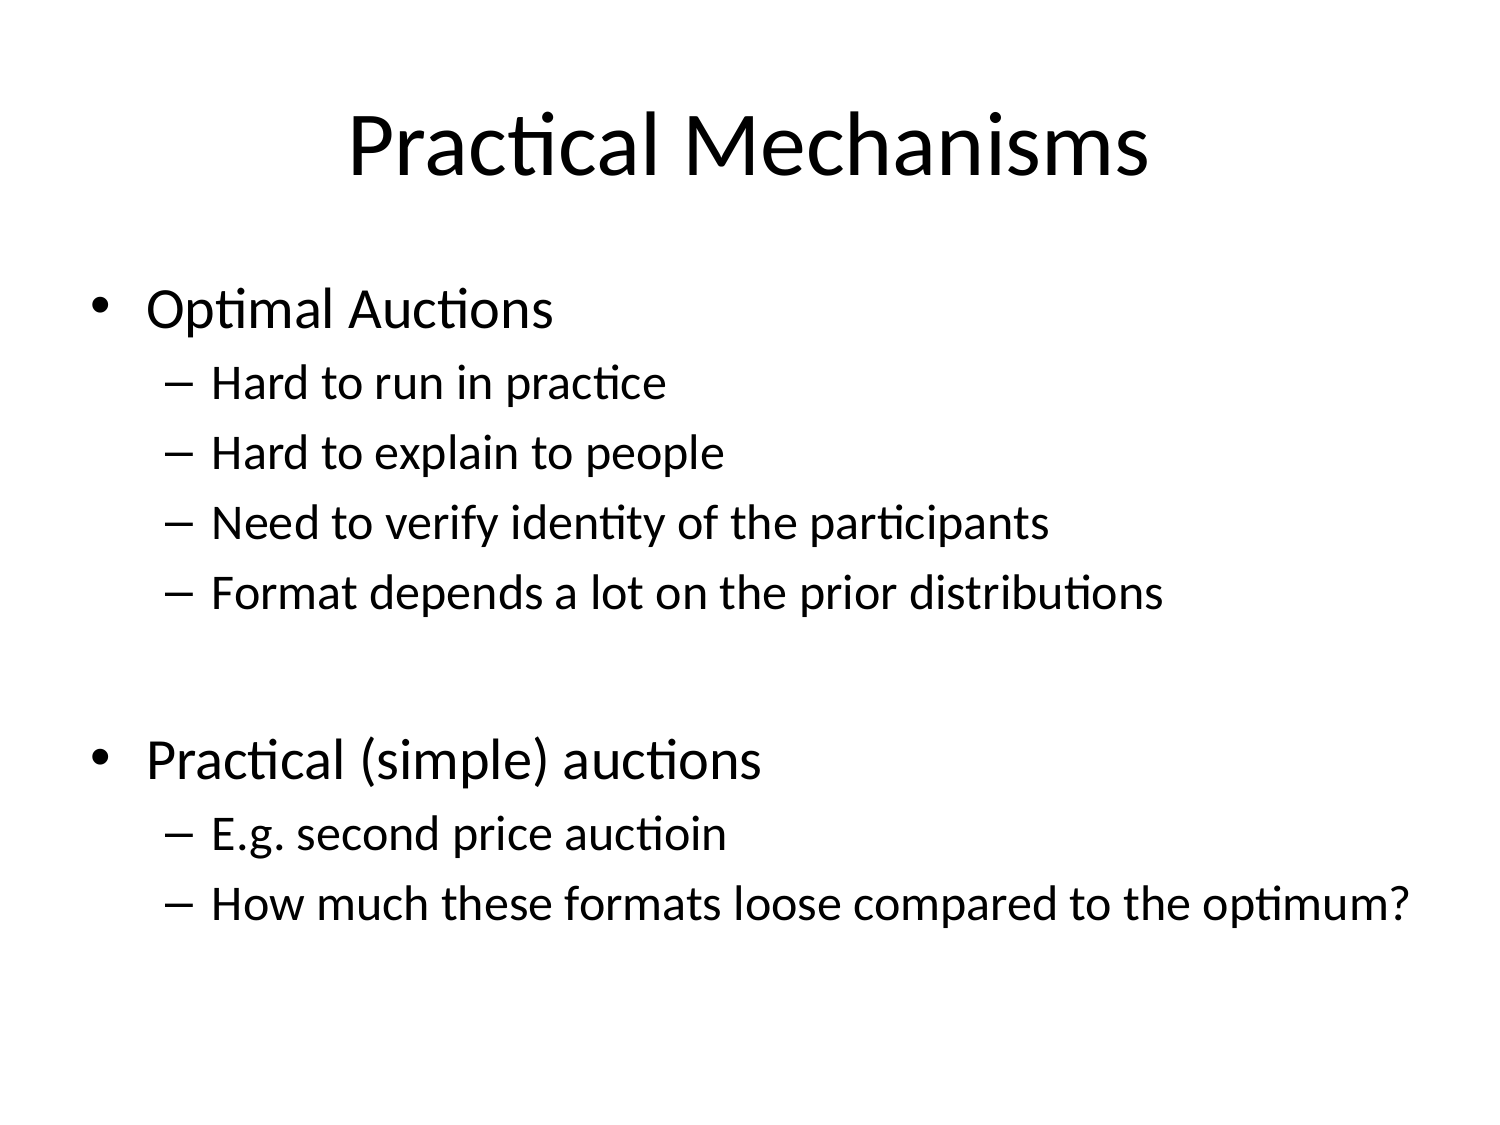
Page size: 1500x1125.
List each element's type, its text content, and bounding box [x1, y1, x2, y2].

list Optimal Auctions Hard to run in practice Hard to explain to people Need to verify identity of the participants Format depends a lot on the prior distributions Practical (simple) auctions E.g. second price auctioin How much these formats loose compared to the optimum? [75, 262, 1450, 1005]
title Practical Mechanisms [75, 45, 1425, 233]
